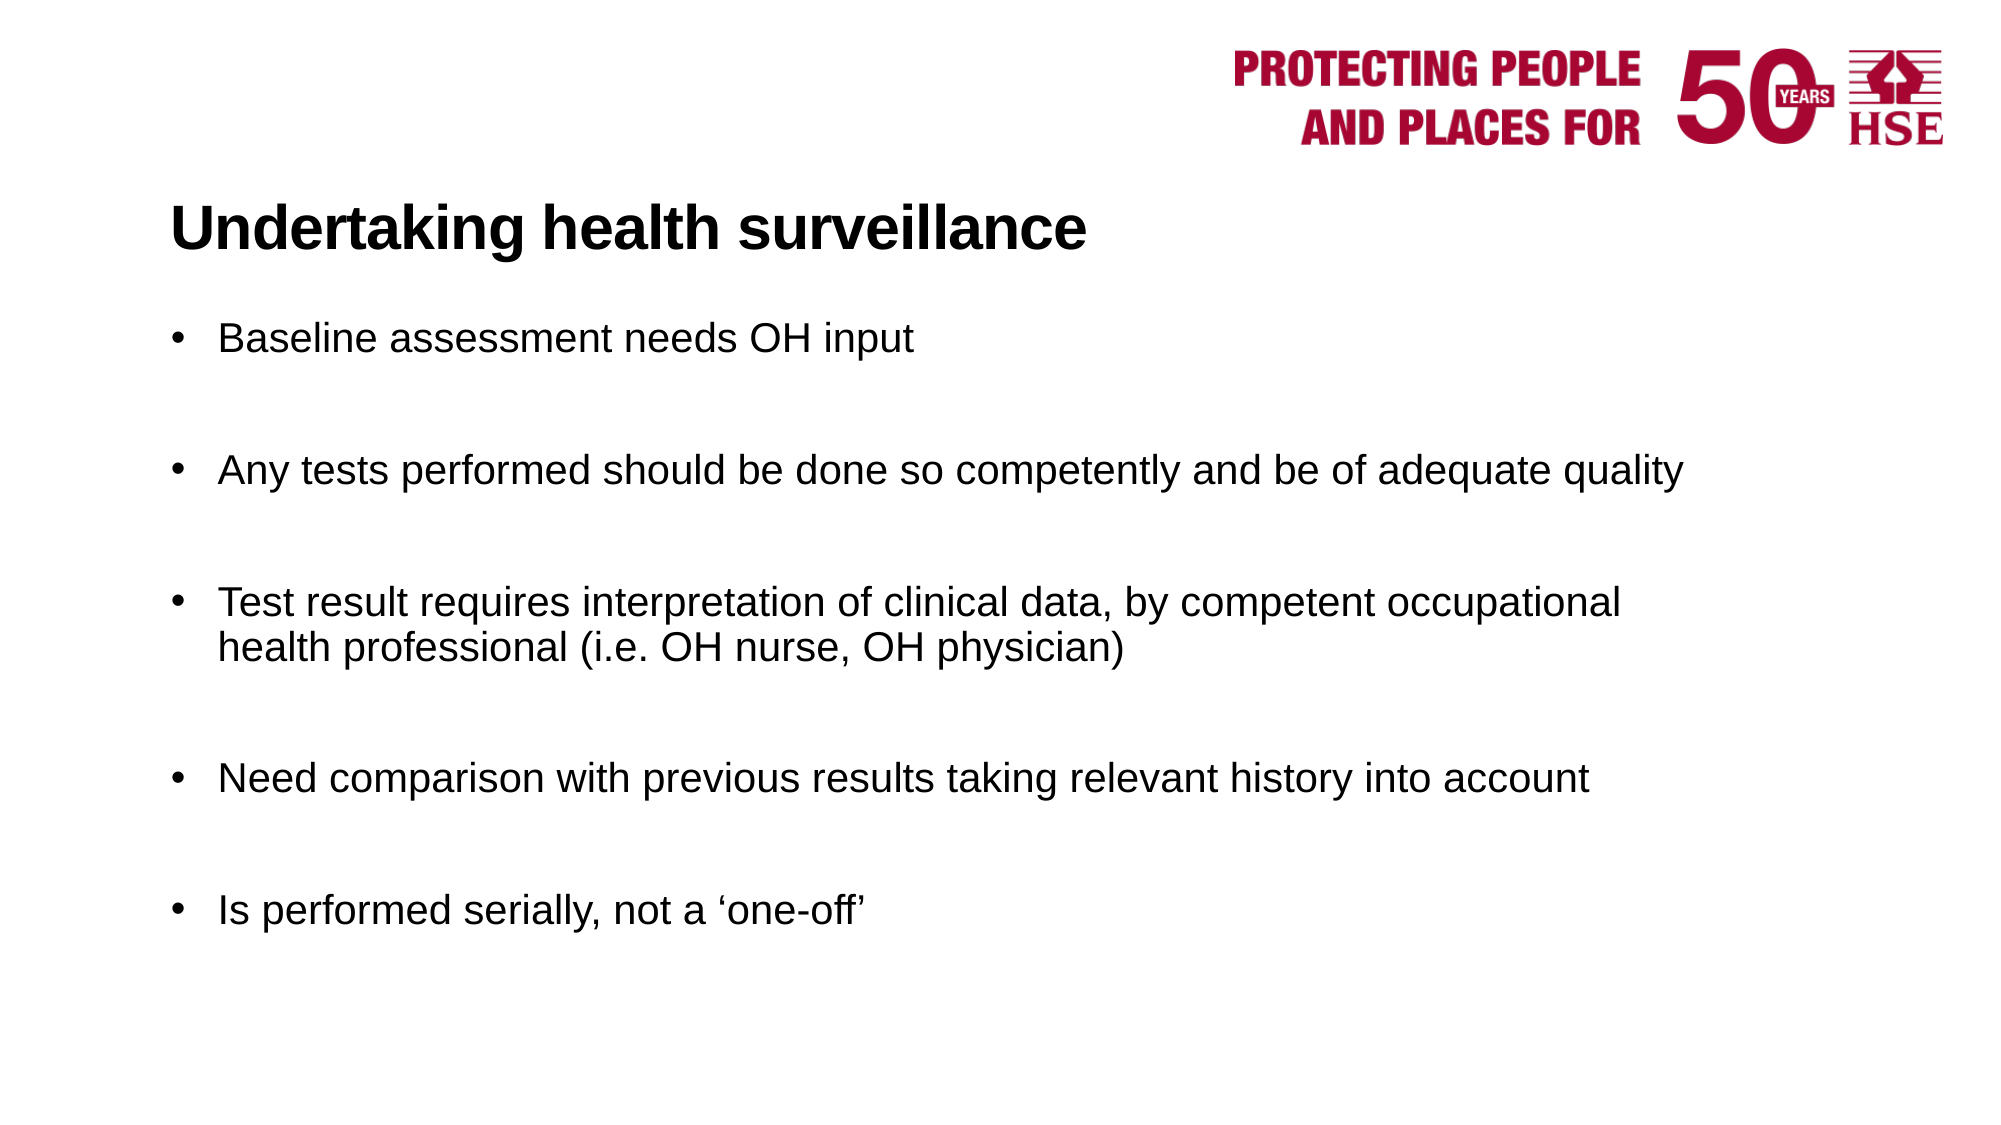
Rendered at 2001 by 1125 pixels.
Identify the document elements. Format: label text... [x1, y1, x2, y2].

list Baseline assessment needs OH input Any tests performed should be done so competently and be of adequate quality Test result requires interpretation of clinical data, by competent occupational health professional (i.e. OH nurse, OH physician) Need comparison with previous results taking relevant history into account Is performed serially, not a ‘one-off’ [155, 309, 1737, 920]
picture [1235, 48, 1943, 146]
title Undertaking health surveillance [155, 164, 1851, 270]
